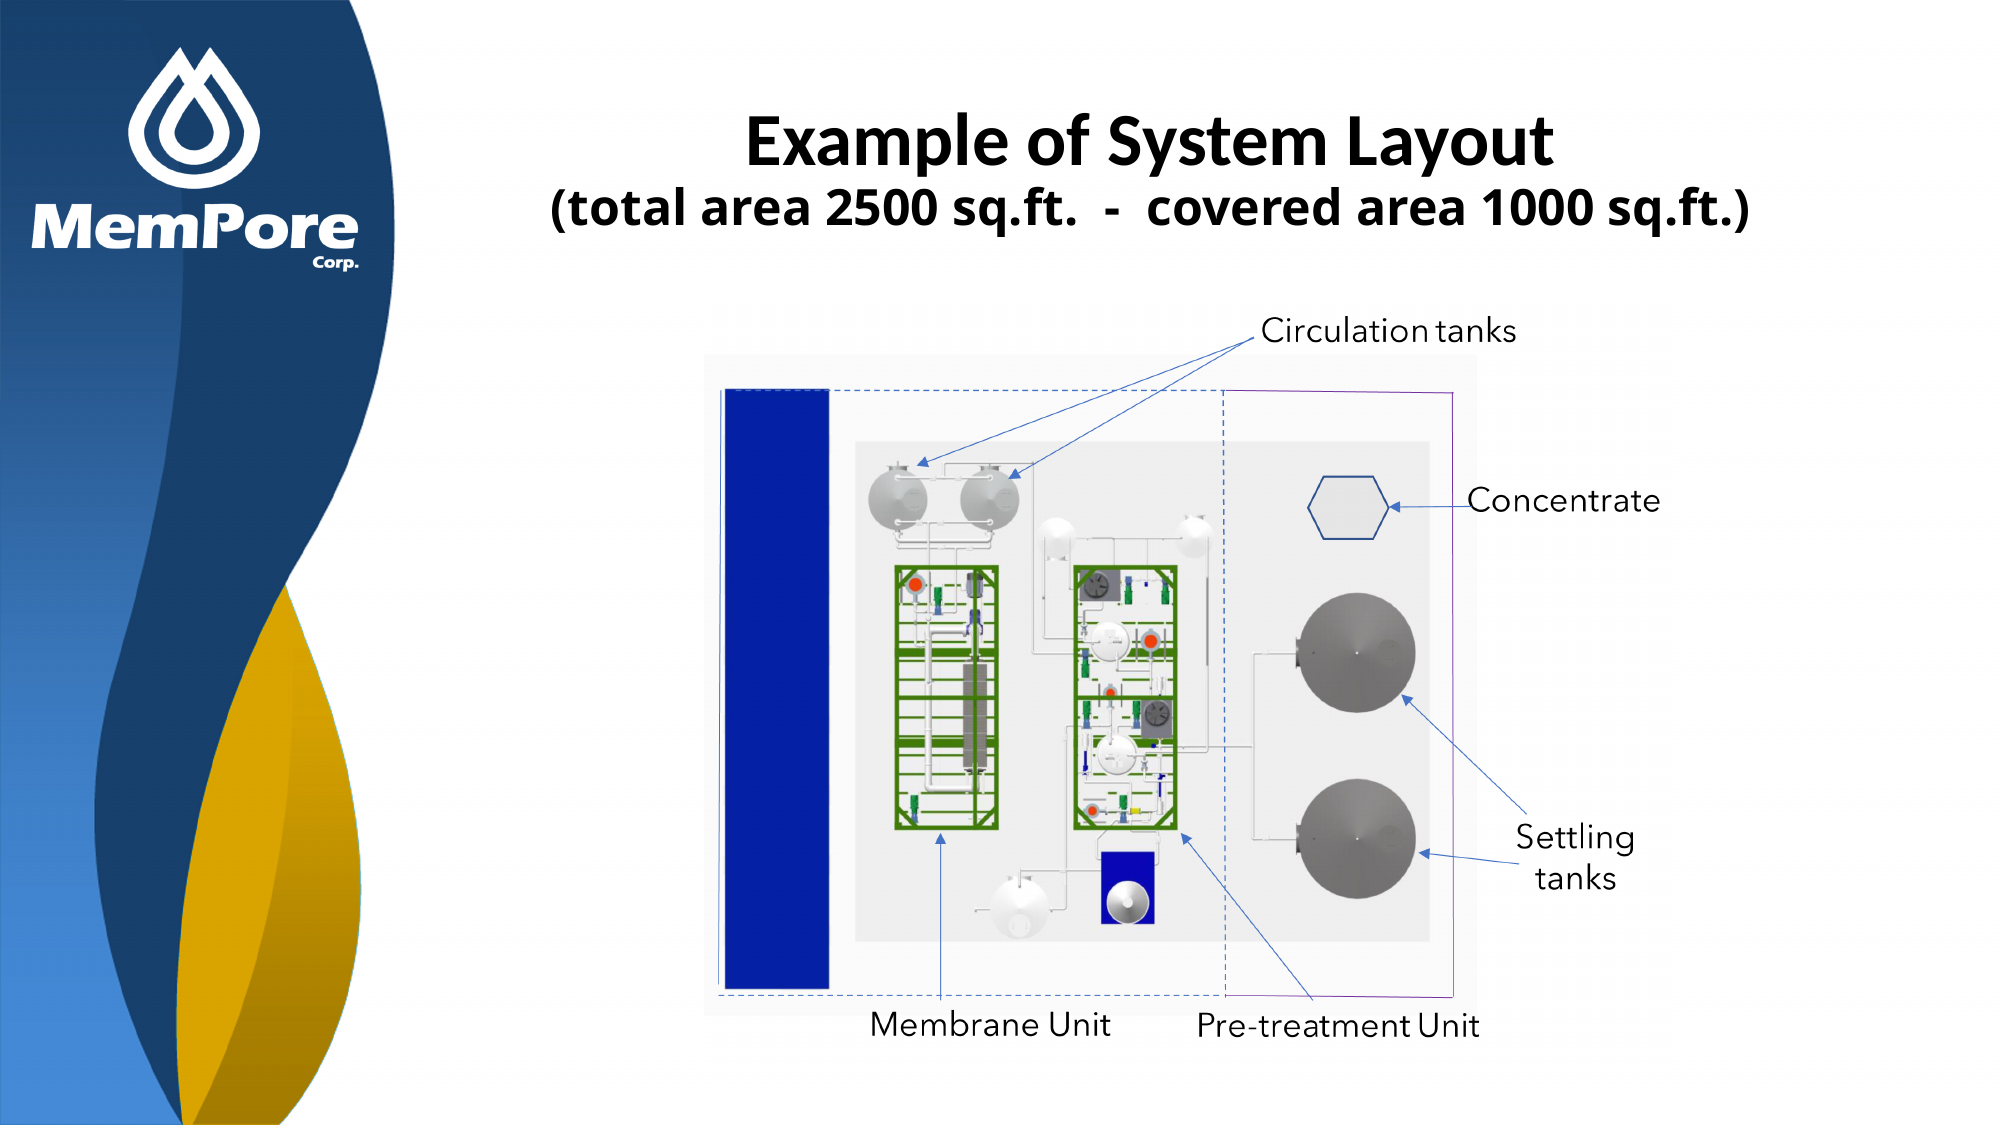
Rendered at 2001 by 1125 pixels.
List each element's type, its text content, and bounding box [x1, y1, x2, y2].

title Example of System Layout (total area 2500 sq.ft. - covered area 1000 sq.ft.) [439, 59, 1863, 278]
picture [0, 0, 2001, 1125]
